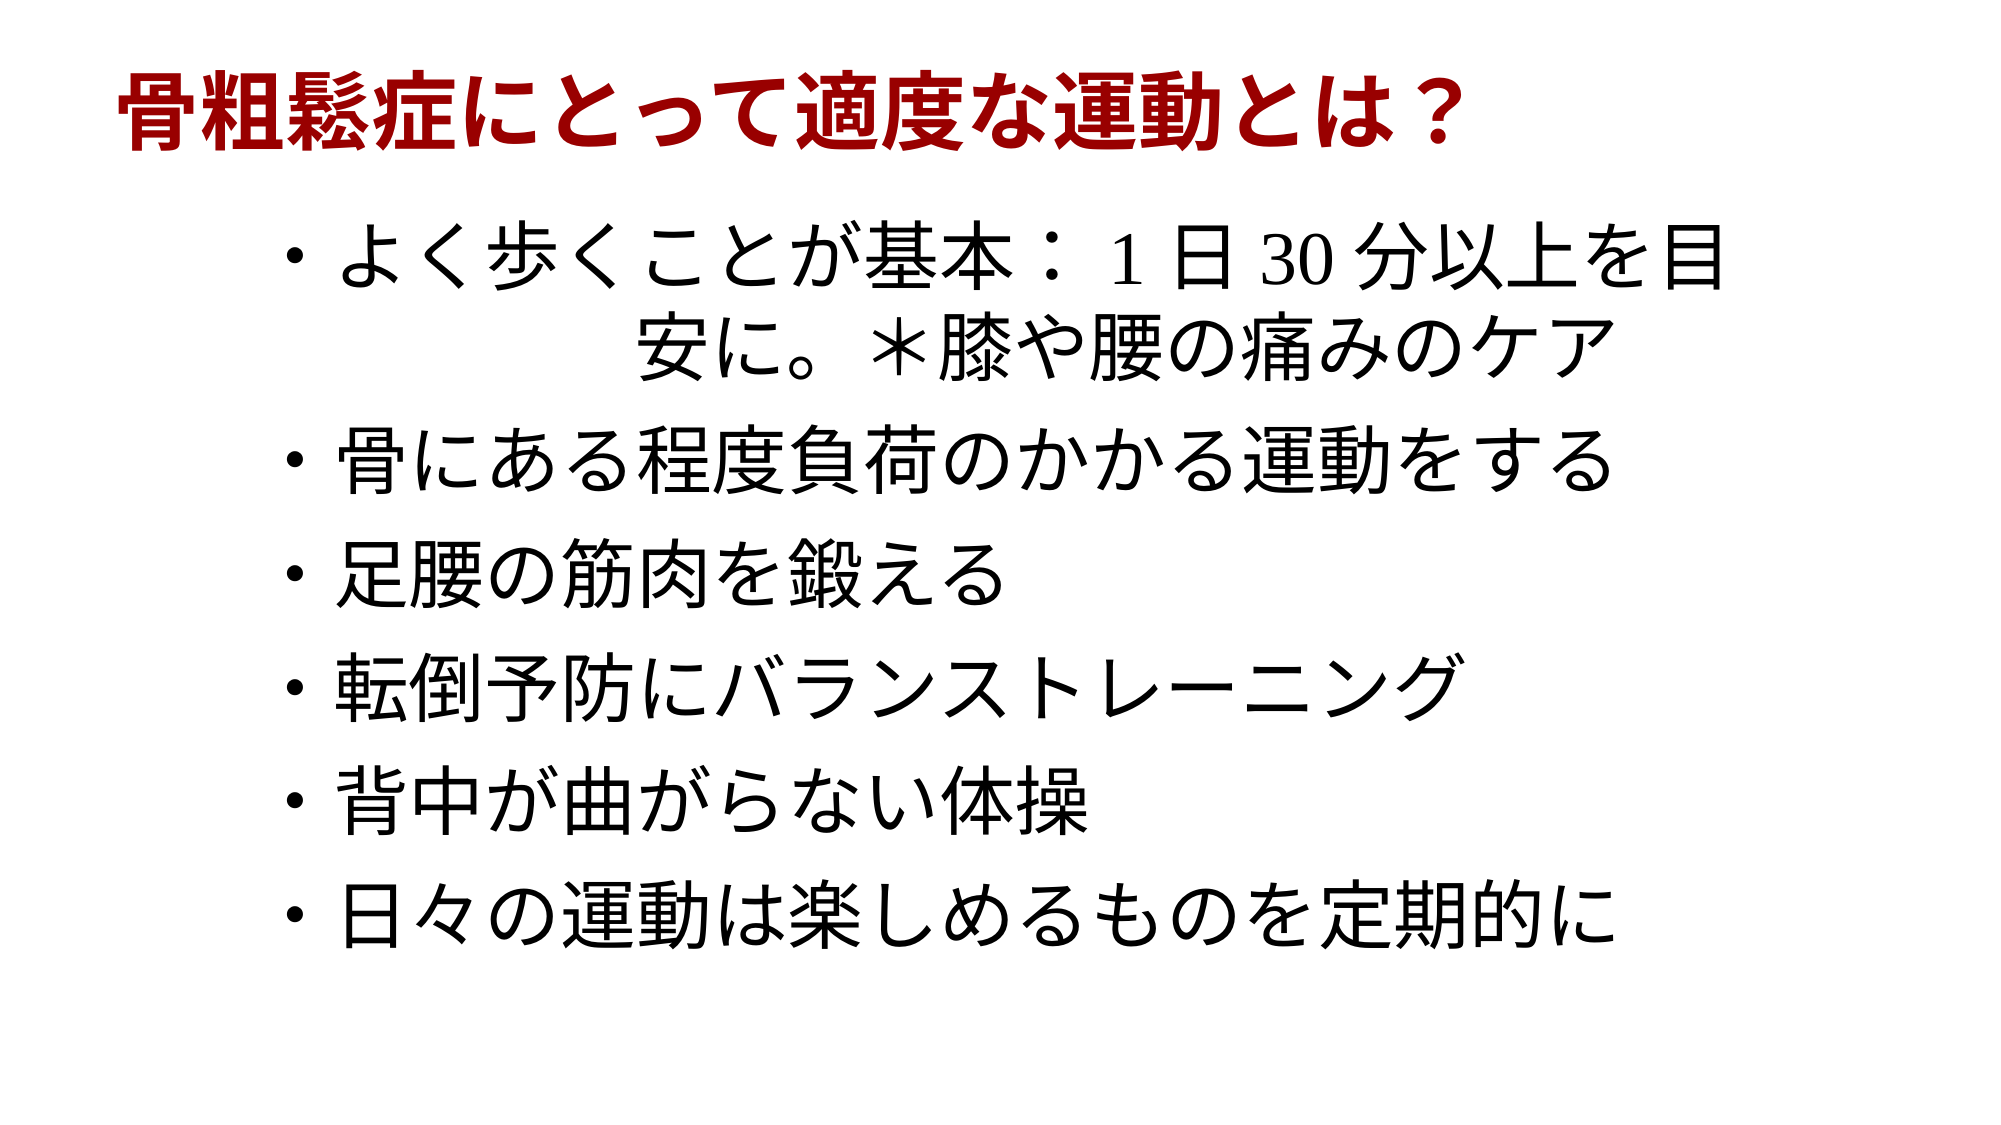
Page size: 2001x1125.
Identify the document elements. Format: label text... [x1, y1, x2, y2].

text_box ・よく歩くことが基本：1日30分以上を目安に。＊膝や腰の痛みのケア ・骨にある程度負荷のかかる運動をする ・足腰の筋肉を鍛える ・転倒予防にバランストレーニング ・背中が曲がらない体操 ・日々の運動は楽しめるものを定期的に [257, 208, 1737, 959]
text_box 骨粗鬆症にとって適度な運動とは？ [113, 57, 1483, 161]
